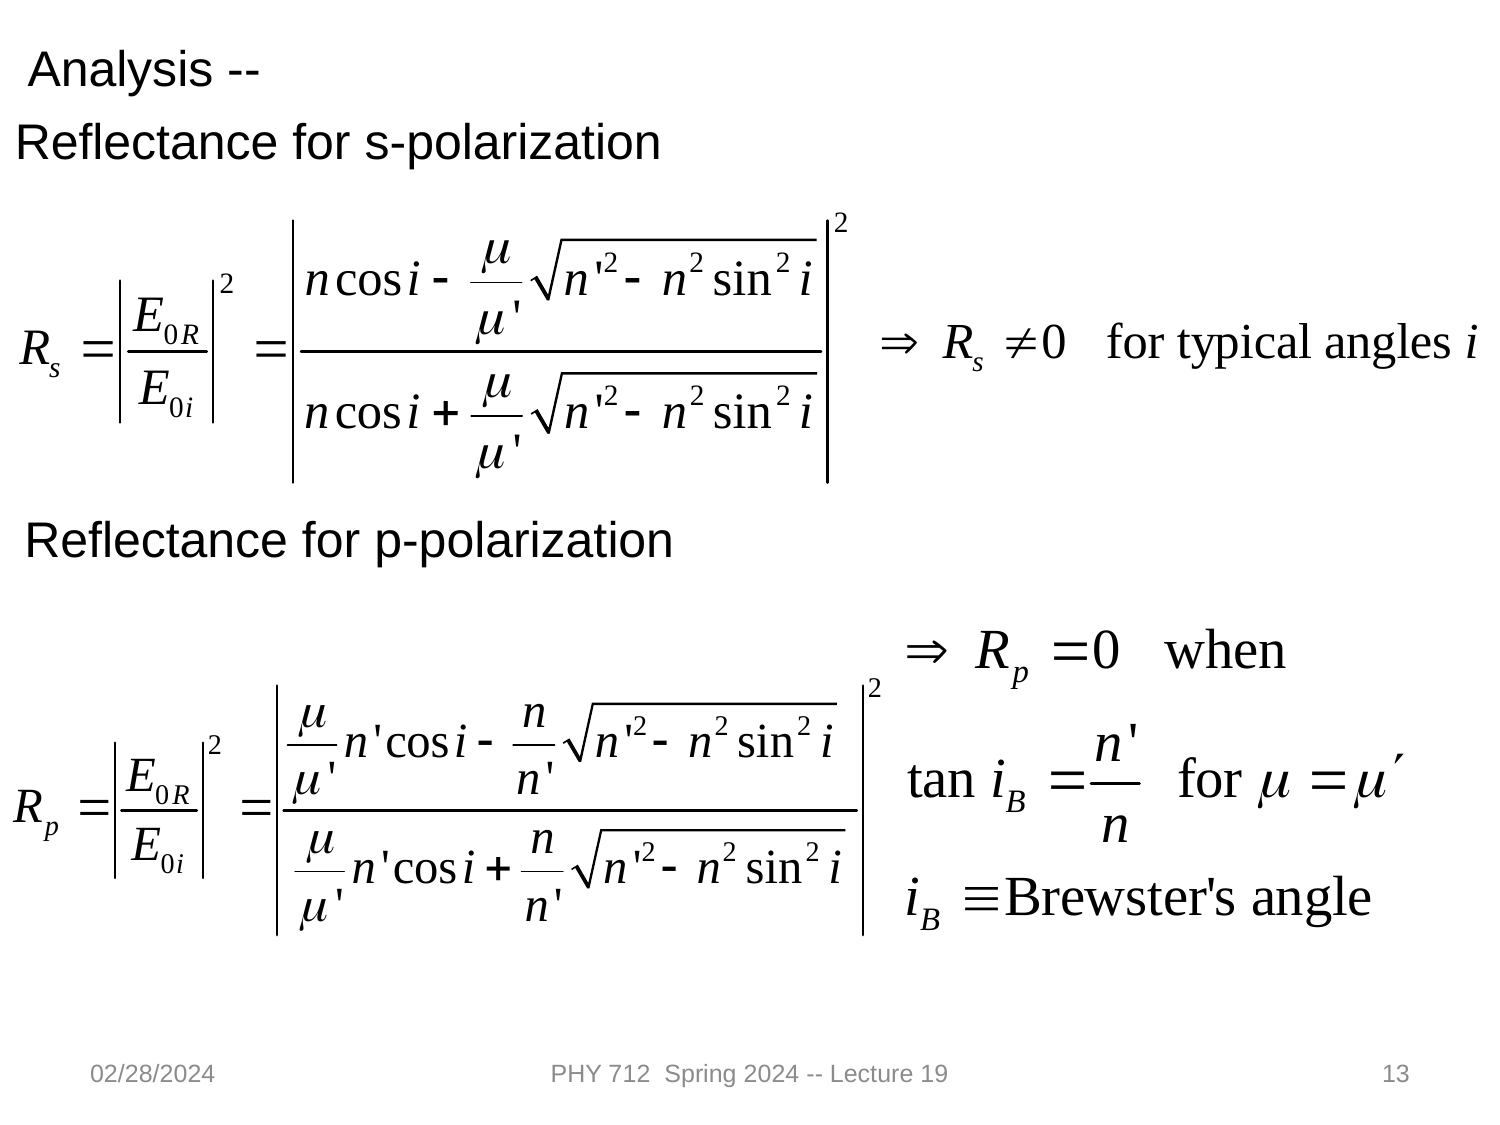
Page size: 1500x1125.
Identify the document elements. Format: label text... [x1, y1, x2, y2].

text_box Reflectance for p-polarization [9, 499, 838, 575]
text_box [12, 202, 856, 490]
text_box Reflectance for s-polarization [0, 102, 828, 178]
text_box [6, 669, 888, 944]
text_box Analysis -- [12, 29, 1251, 105]
slide_number 13 [1074, 1042, 1425, 1103]
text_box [872, 307, 1488, 384]
footer PHY 712 Spring 2024 -- Lecture 19 [512, 1042, 988, 1103]
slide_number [75, 1042, 425, 1103]
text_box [897, 613, 1413, 940]
